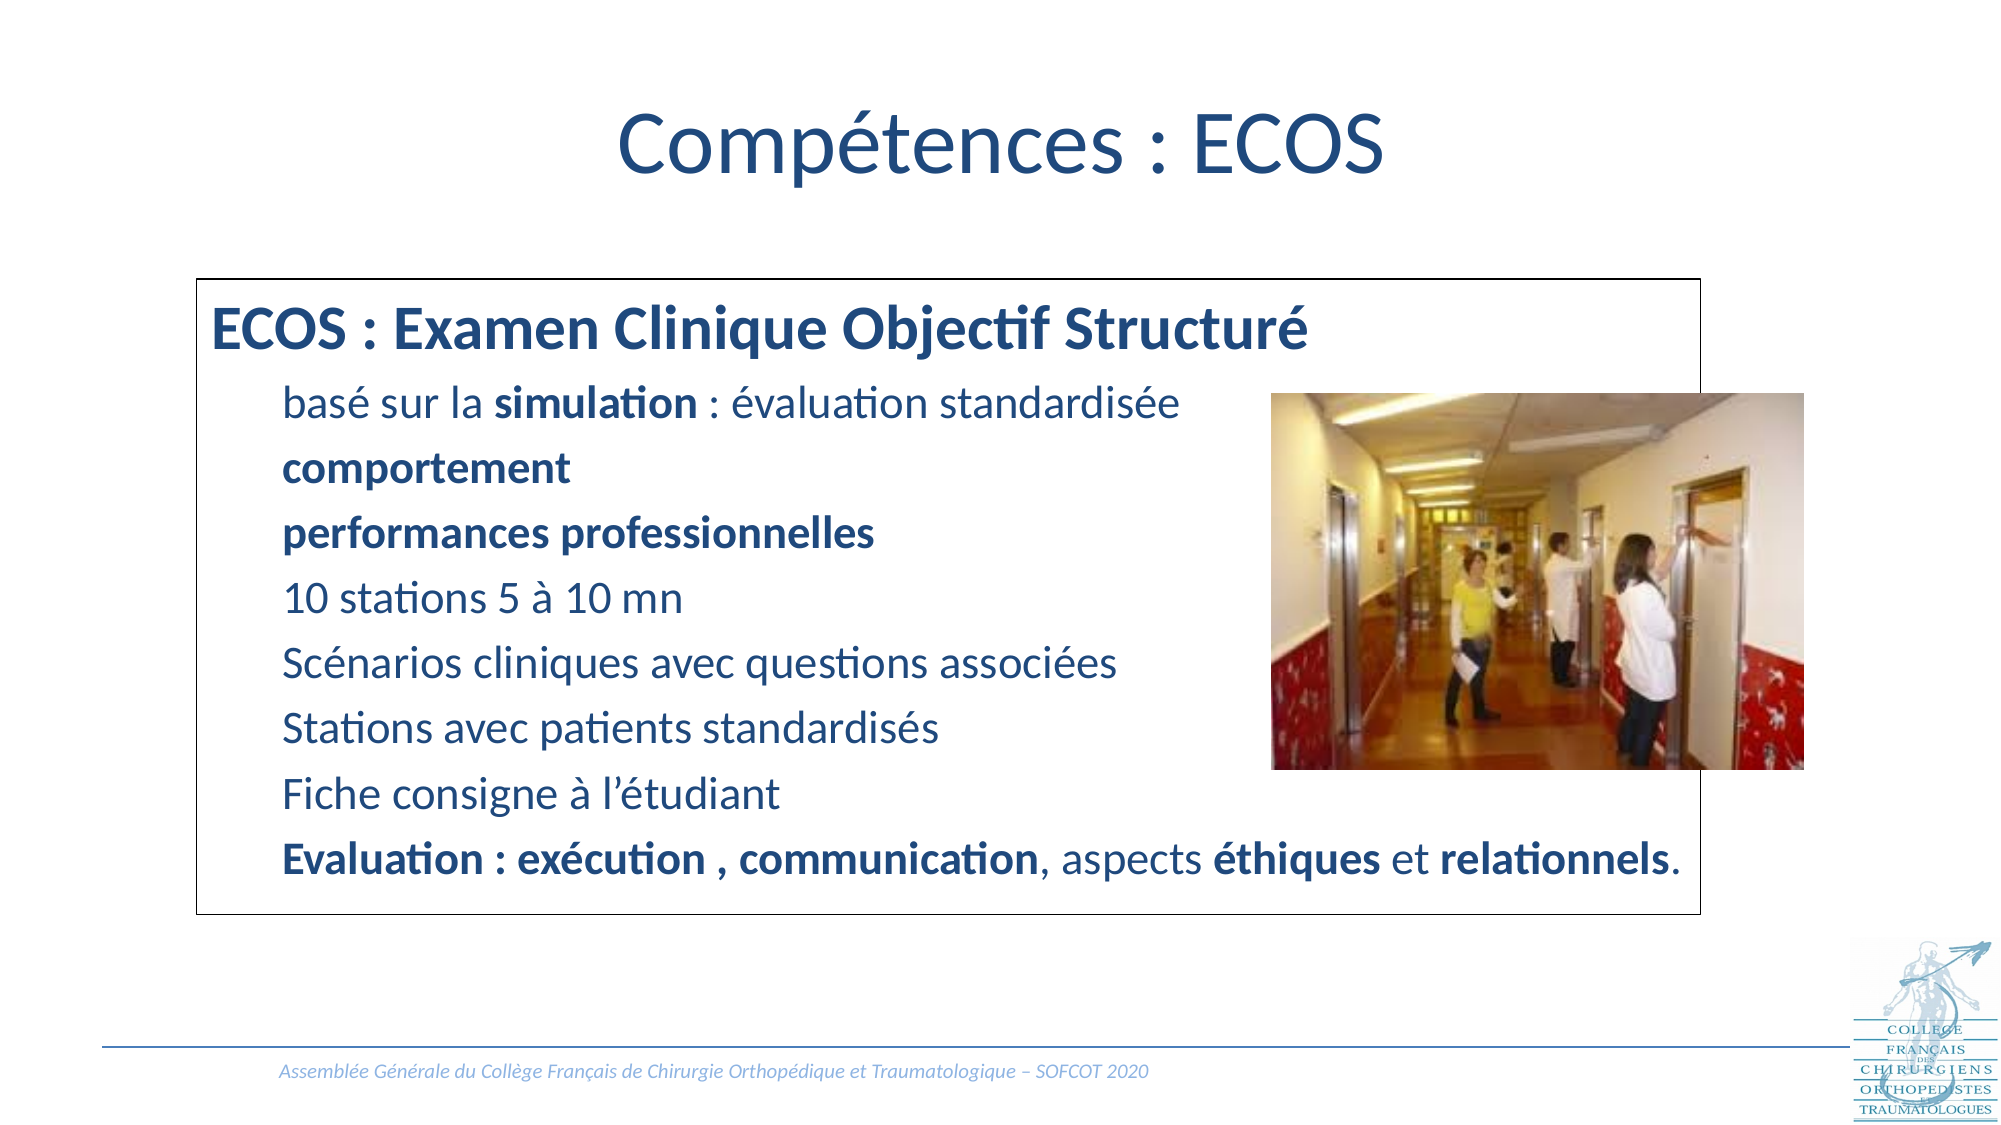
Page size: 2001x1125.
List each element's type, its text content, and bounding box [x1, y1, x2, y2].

picture [1271, 393, 1804, 770]
list ECOS : Examen Clinique Objectif Structuré basé sur la simulation : évaluation standardisée comportement performances professionnelles 10 stations 5 à 10 mn Scénarios cliniques avec questions associées Stations avec patients standardisés Fiche consigne à l’étudiant Evaluation : exécution , communication, aspects éthiques et relationnels. [196, 278, 1701, 915]
picture [1850, 937, 2000, 1124]
title Compétences : ECOS [102, 42, 1903, 231]
